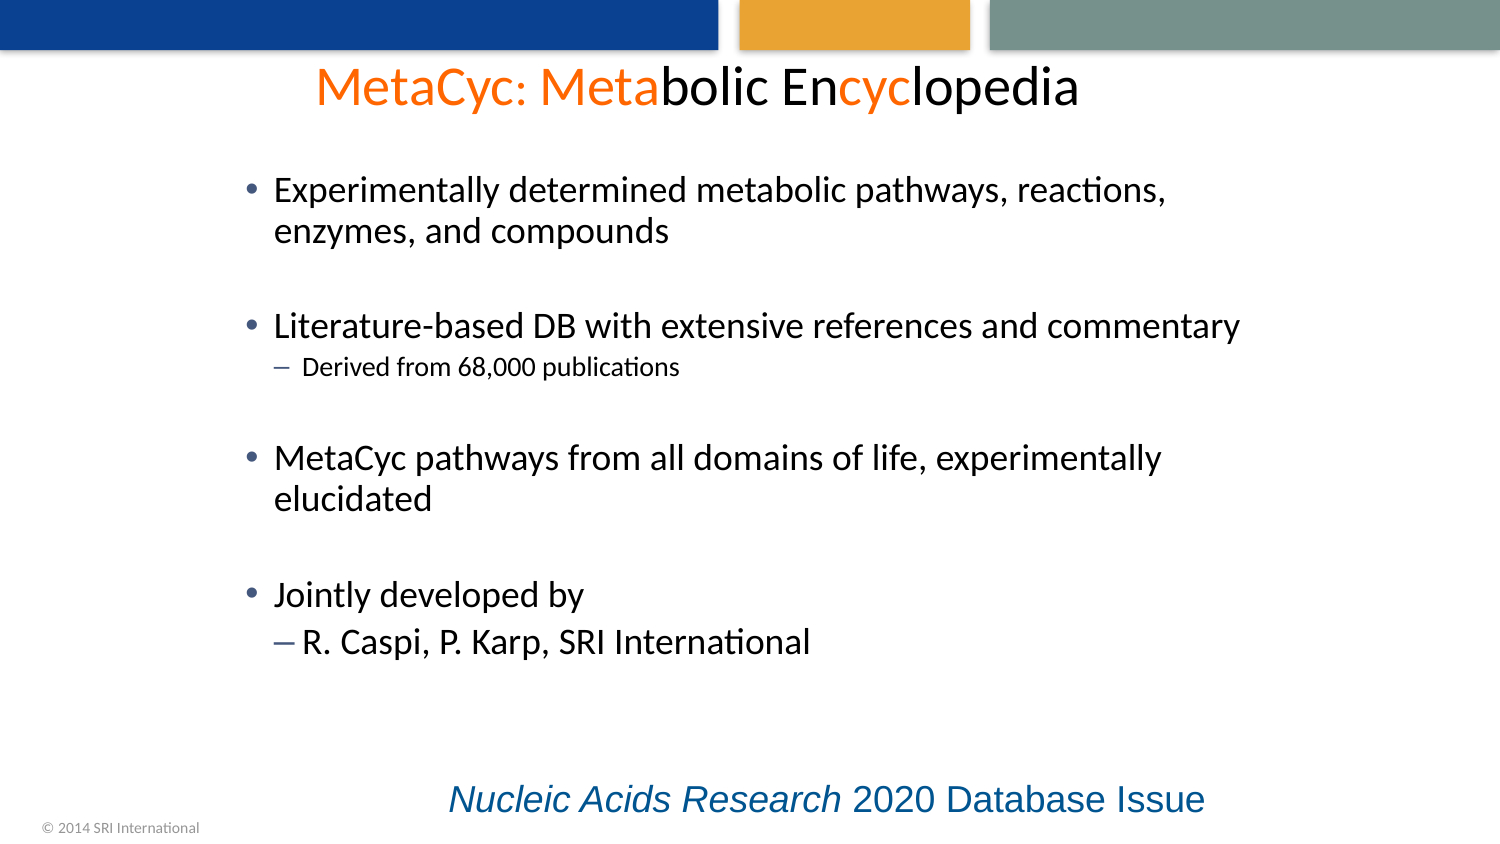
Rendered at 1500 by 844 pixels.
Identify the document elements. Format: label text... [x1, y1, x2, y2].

title MetaCyc: Metabolic Encyclopedia [299, 18, 1248, 160]
text_box Nucleic Acids Research 2020 Database Issue [433, 767, 1221, 828]
list Experimentally determined metabolic pathways, reactions, enzymes, and compounds Literature-based DB with extensive references and commentary Derived from 68,000 publications MetaCyc pathways from all domains of life, experimentally elucidated Jointly developed by R. Caspi, P. Karp, SRI International [230, 162, 1286, 689]
